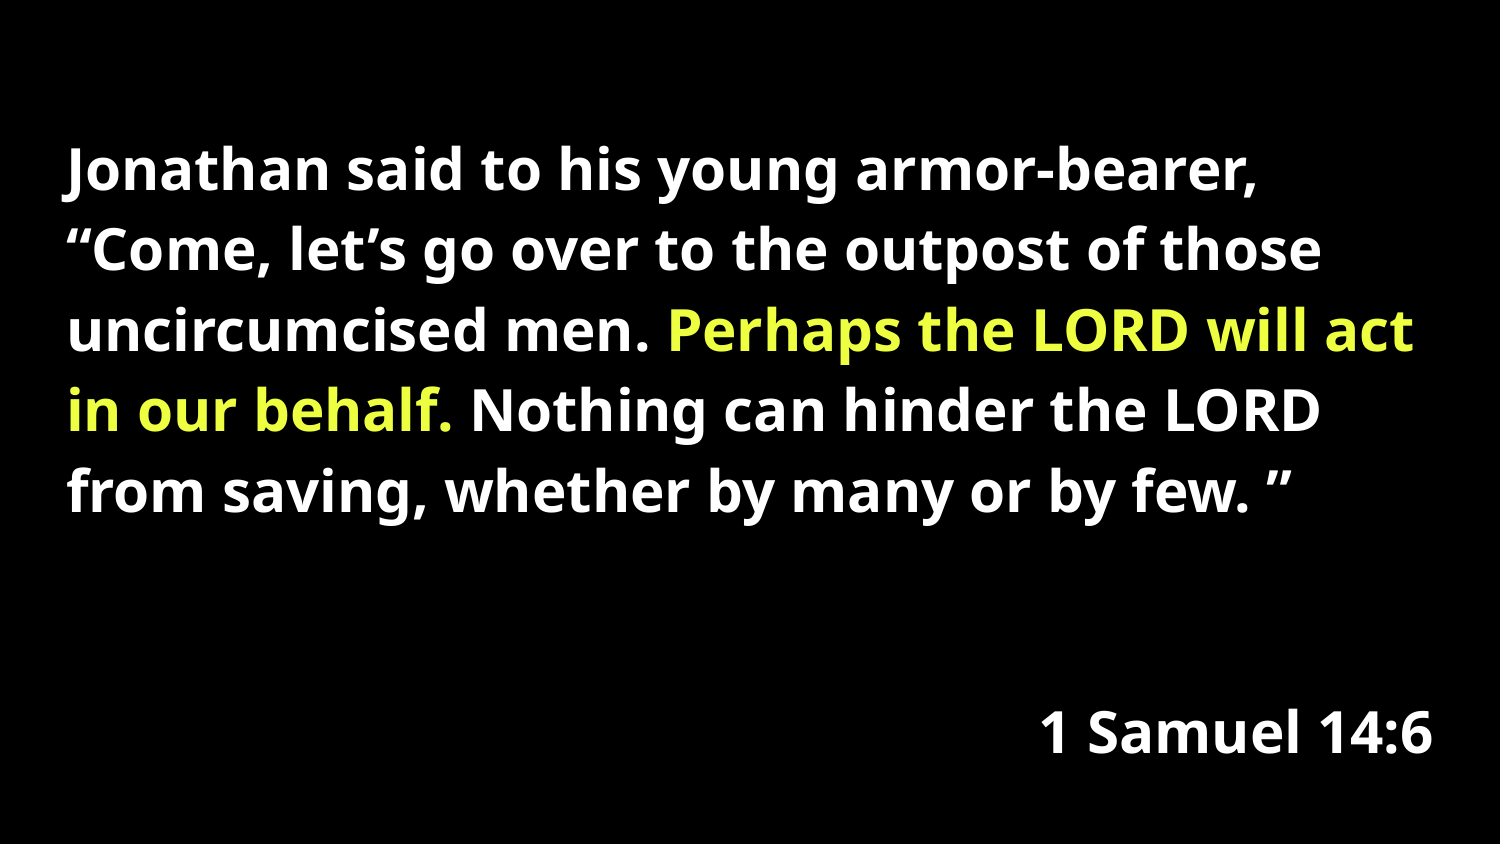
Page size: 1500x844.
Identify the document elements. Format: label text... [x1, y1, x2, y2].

list Jonathan said to his young armor-bearer, “Come, let’s go over to the outpost of those uncircumcised men. Perhaps the Lord will act in our behalf. Nothing can hinder the Lord from saving, whether by many or by few. ” 1 Samuel 14:6 [51, 44, 1449, 773]
